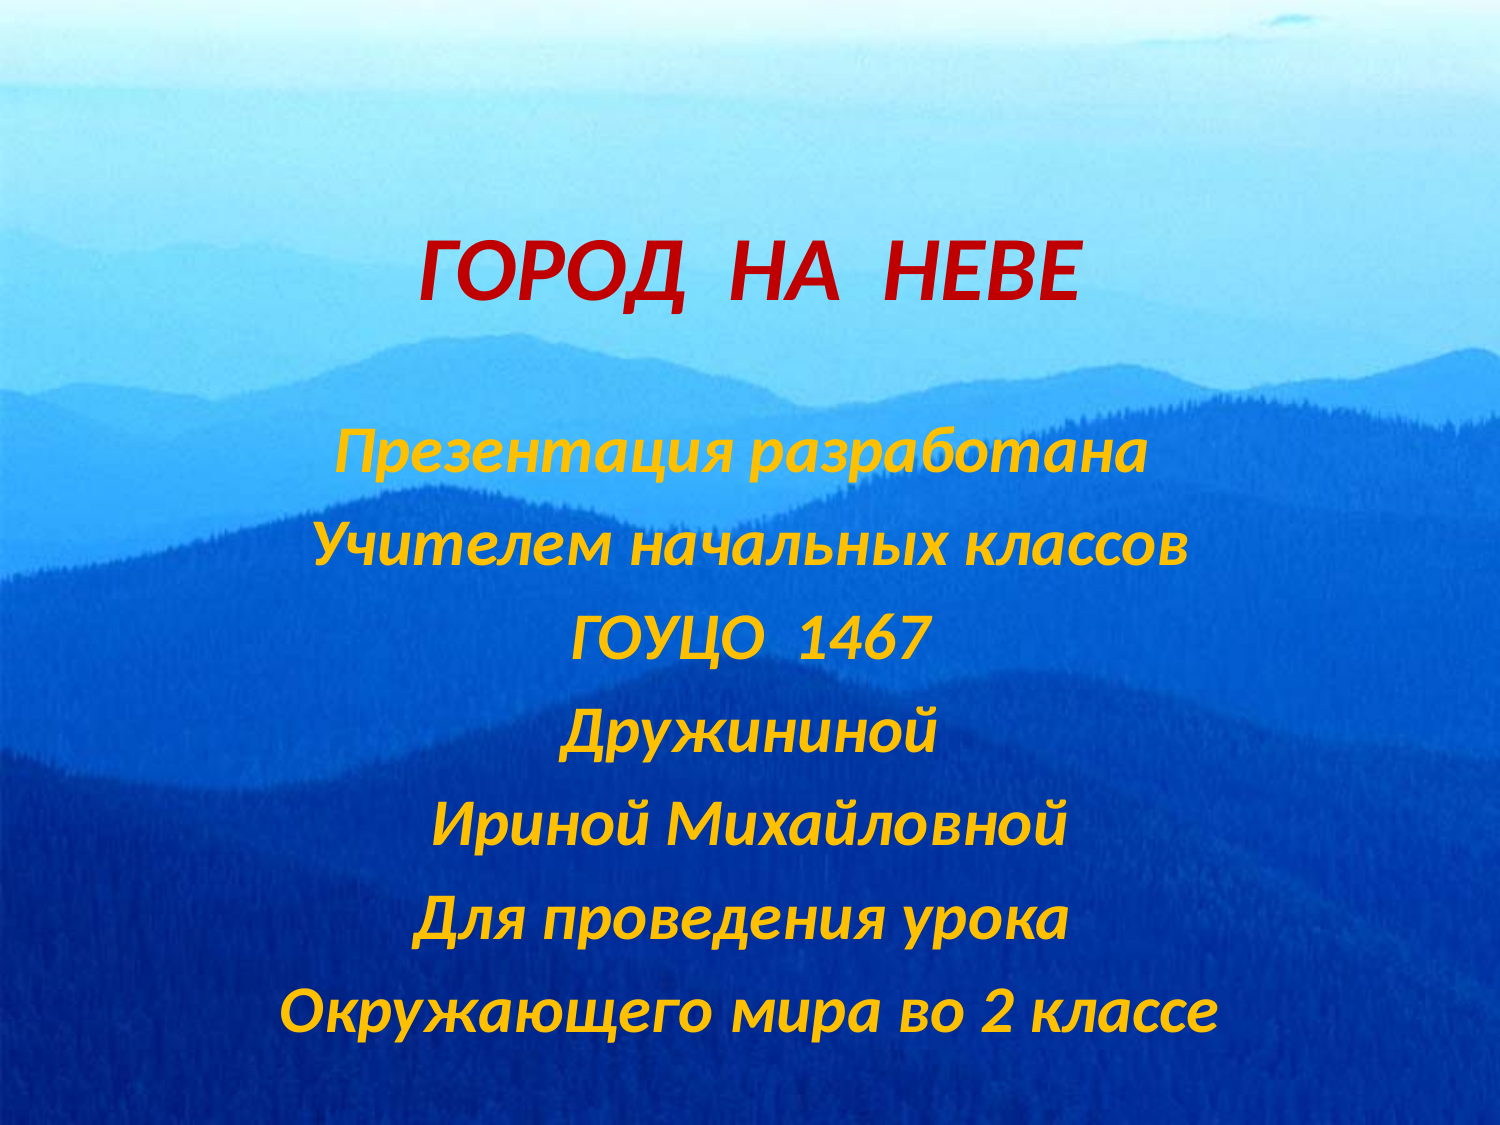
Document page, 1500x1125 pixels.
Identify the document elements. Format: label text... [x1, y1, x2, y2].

subtitle Презентация разработана Учителем начальных классов ГОУЦО 1467 Дружининой Ириной Михайловной Для проведения урока Окружающего мира во 2 классе [225, 398, 1275, 1125]
picture [0, 0, 1500, 1125]
title ГОРОД НА НЕВЕ [112, 128, 1388, 399]
